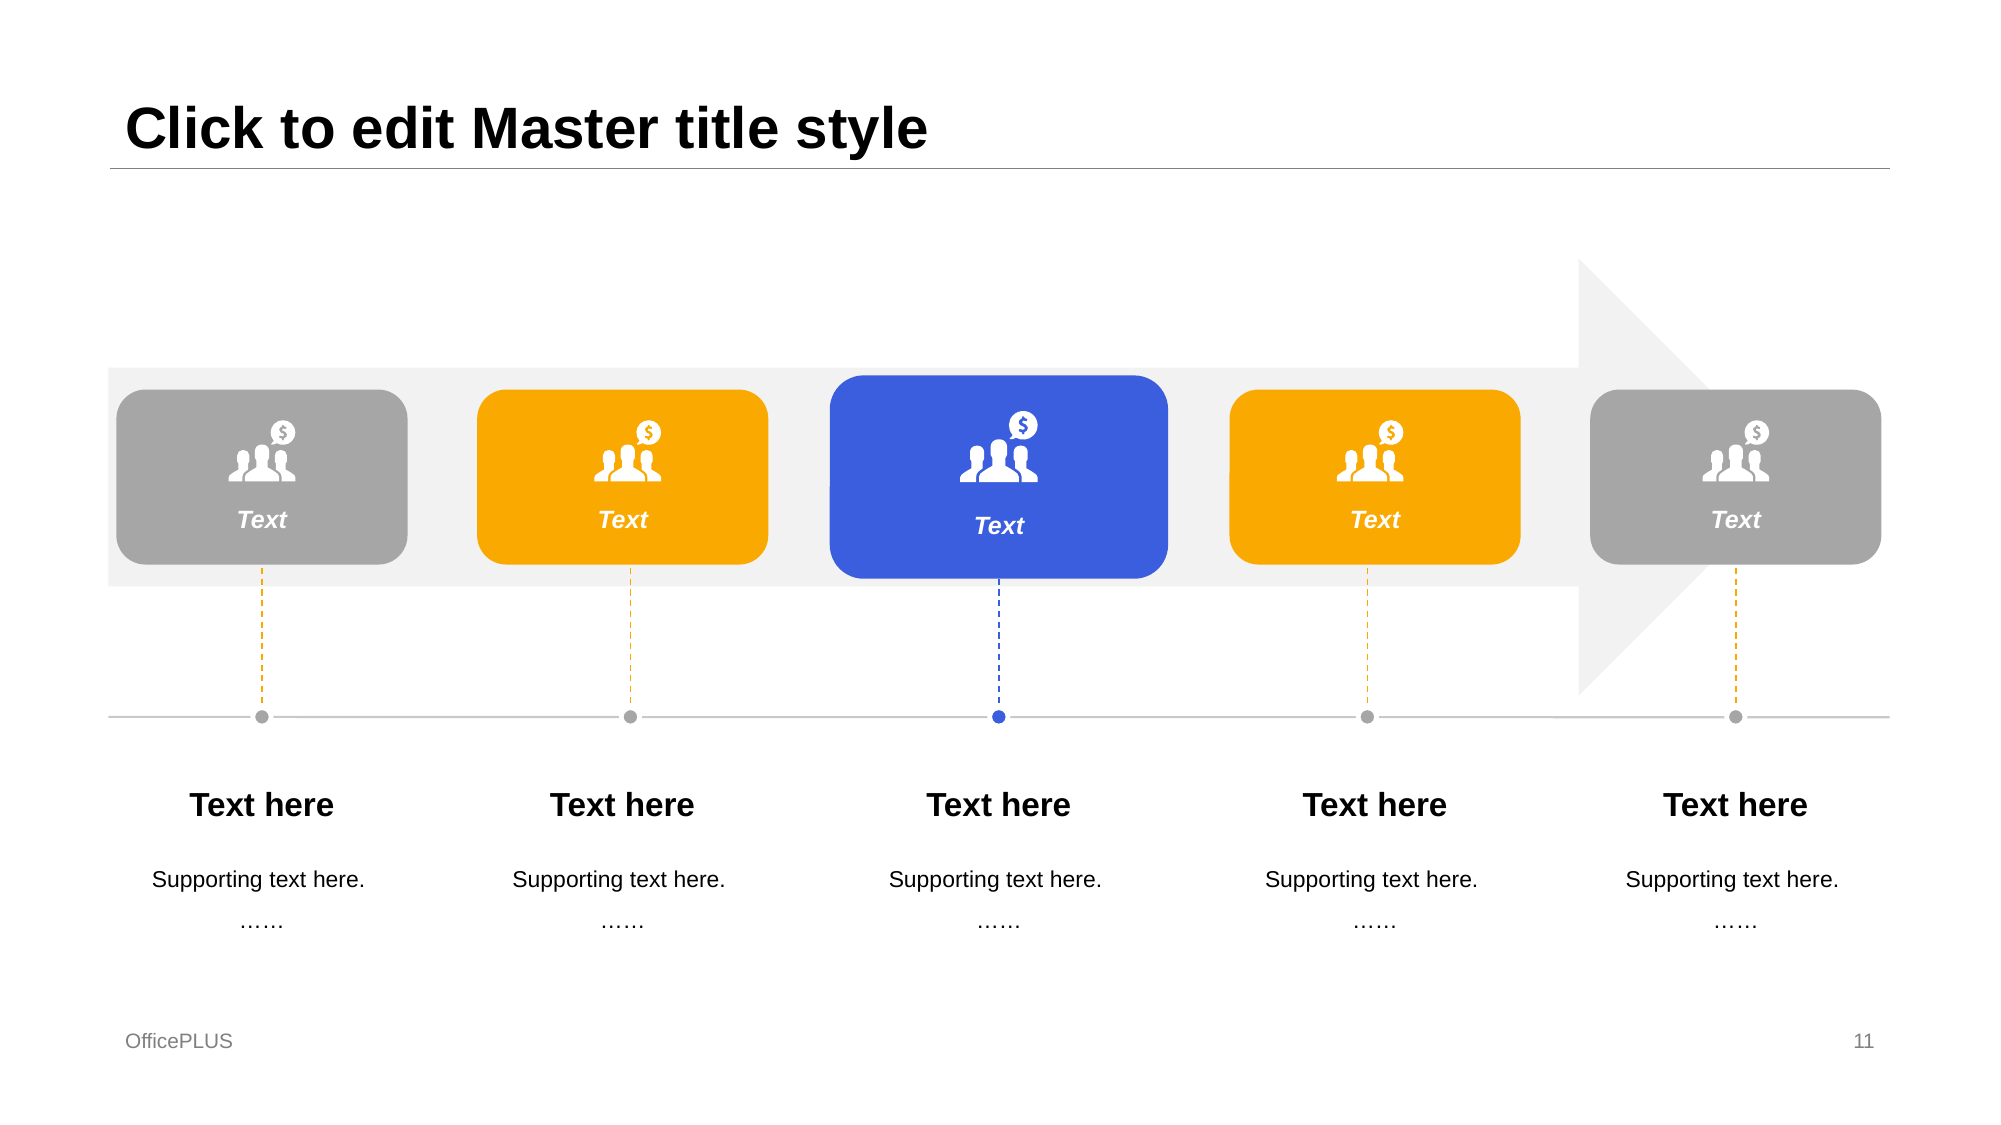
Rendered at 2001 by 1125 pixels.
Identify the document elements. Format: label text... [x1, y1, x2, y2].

slide_number 11 [1412, 1023, 1890, 1058]
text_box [108, 258, 1890, 971]
title Click to edit Master title style [109, 0, 1890, 169]
footer OfficePLUS [109, 1023, 790, 1058]
